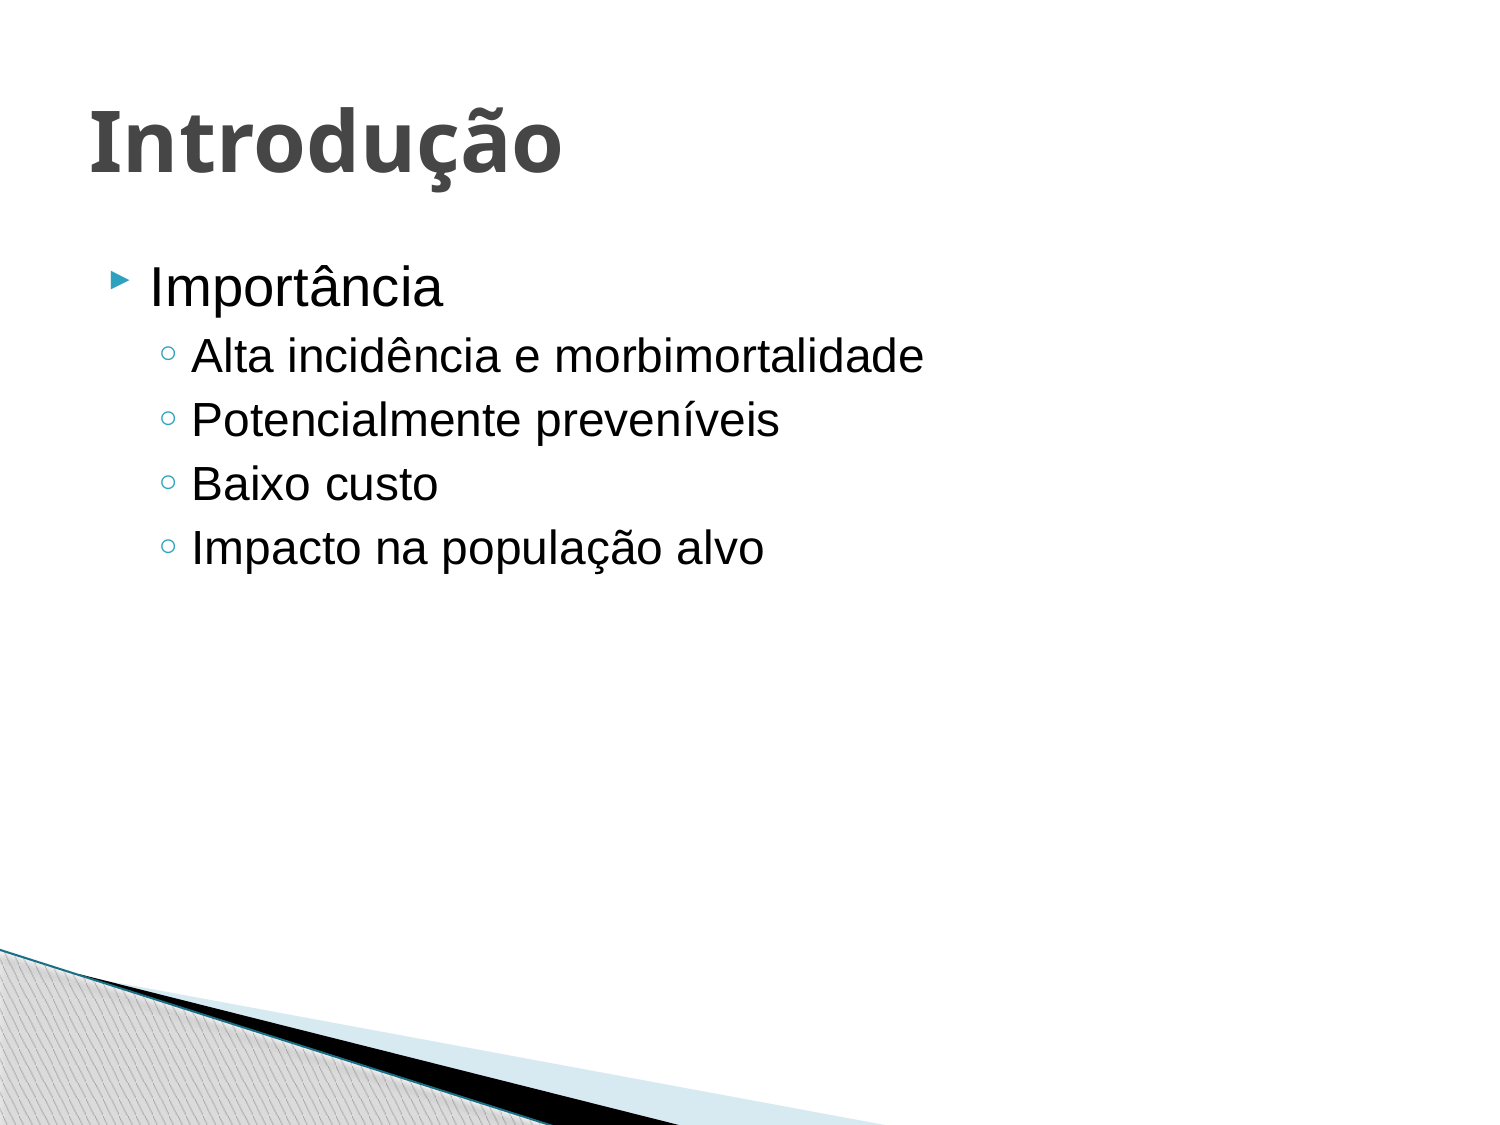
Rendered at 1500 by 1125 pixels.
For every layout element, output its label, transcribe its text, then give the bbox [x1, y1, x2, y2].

list Importância Alta incidência e morbimortalidade Potencialmente preveníveis Baixo custo Impacto na população alvo [75, 243, 1425, 986]
title Introdução [75, 45, 1425, 233]
